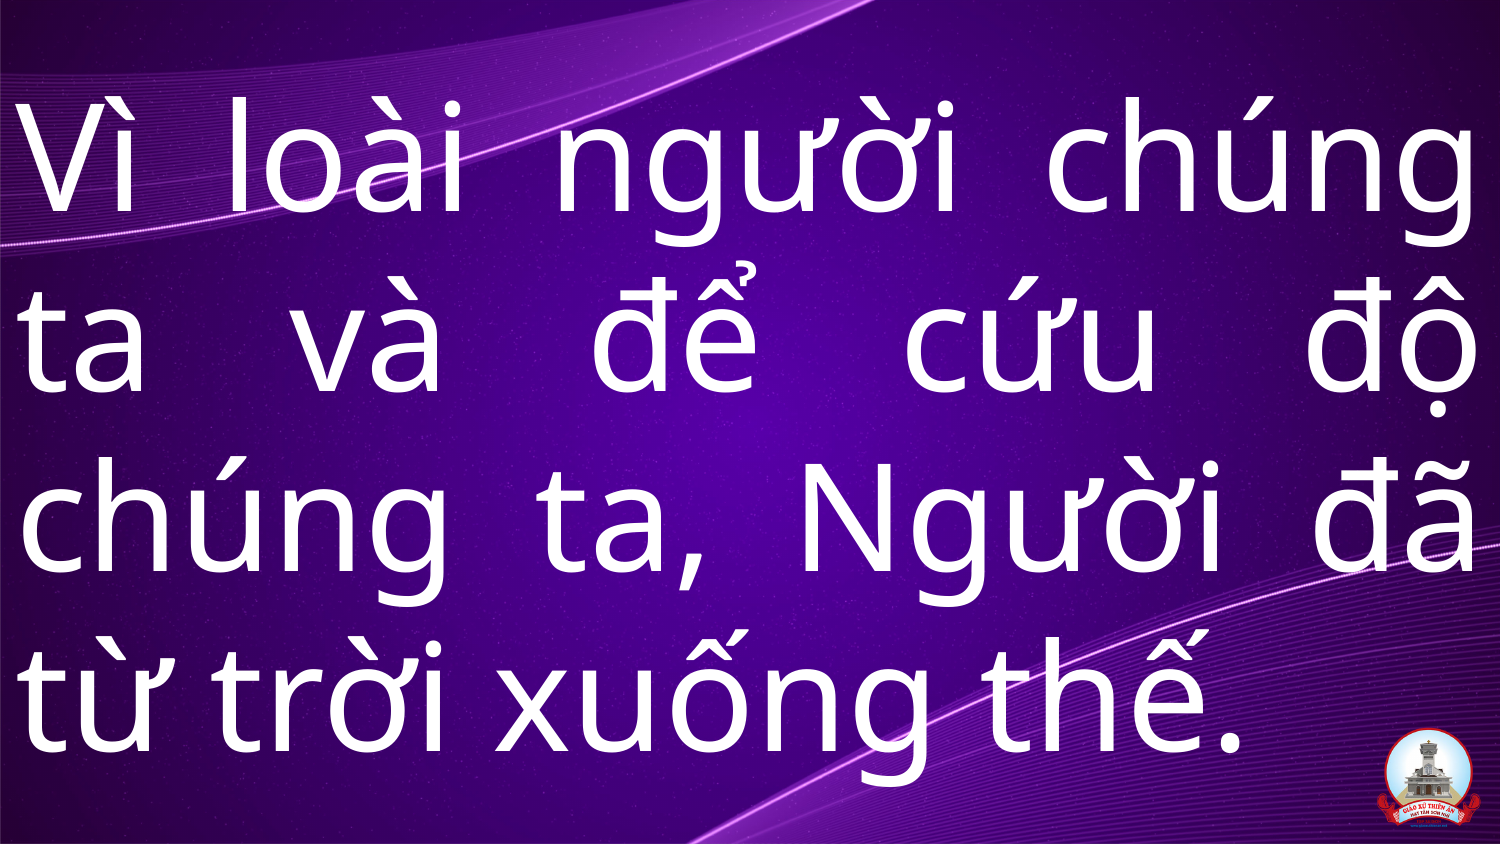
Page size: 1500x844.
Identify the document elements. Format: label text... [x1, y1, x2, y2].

title Vì loài người chúng ta và để cứu độ chúng ta, Người đã từ trời xuống thế. [0, 0, 1500, 844]
